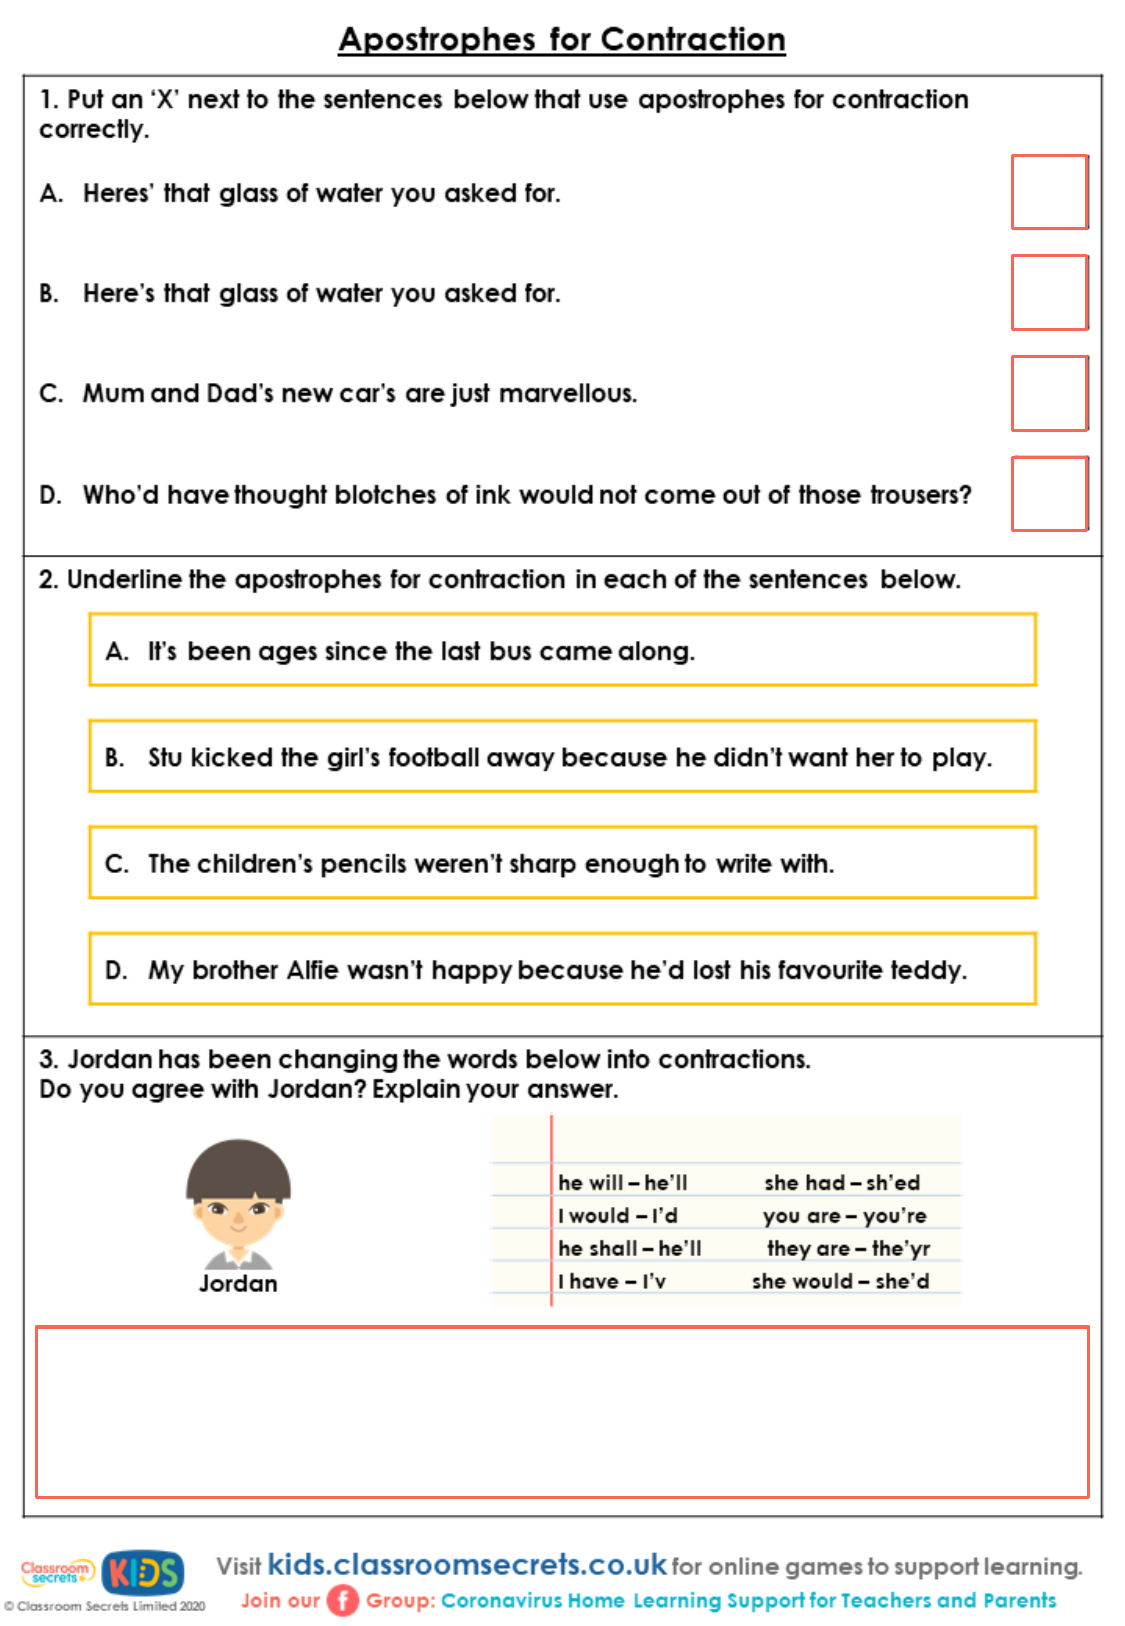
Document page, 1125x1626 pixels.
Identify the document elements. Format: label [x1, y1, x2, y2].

text_box [1012, 457, 1087, 531]
picture [0, 0, 1125, 1625]
text_box [1012, 155, 1087, 229]
text_box [1012, 356, 1087, 431]
text_box [36, 1327, 1089, 1498]
text_box [1012, 255, 1087, 330]
